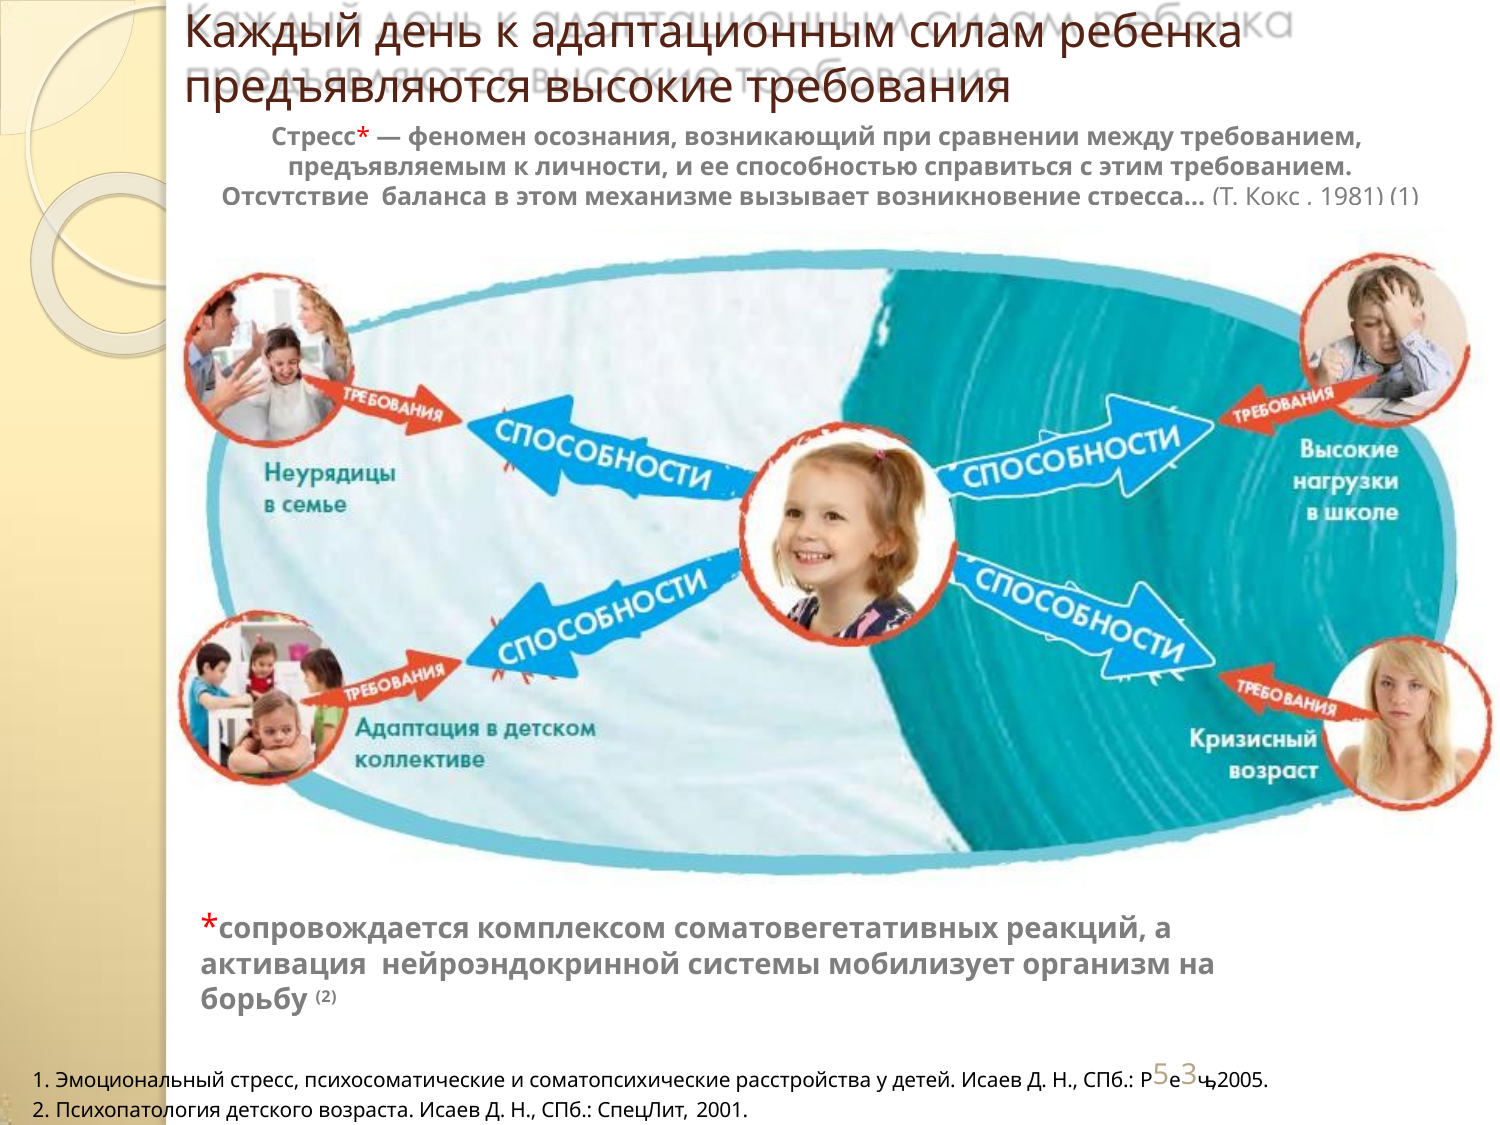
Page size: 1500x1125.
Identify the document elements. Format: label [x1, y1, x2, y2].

text_box [166, 205, 1500, 889]
text_box [0, 0, 1500, 1125]
